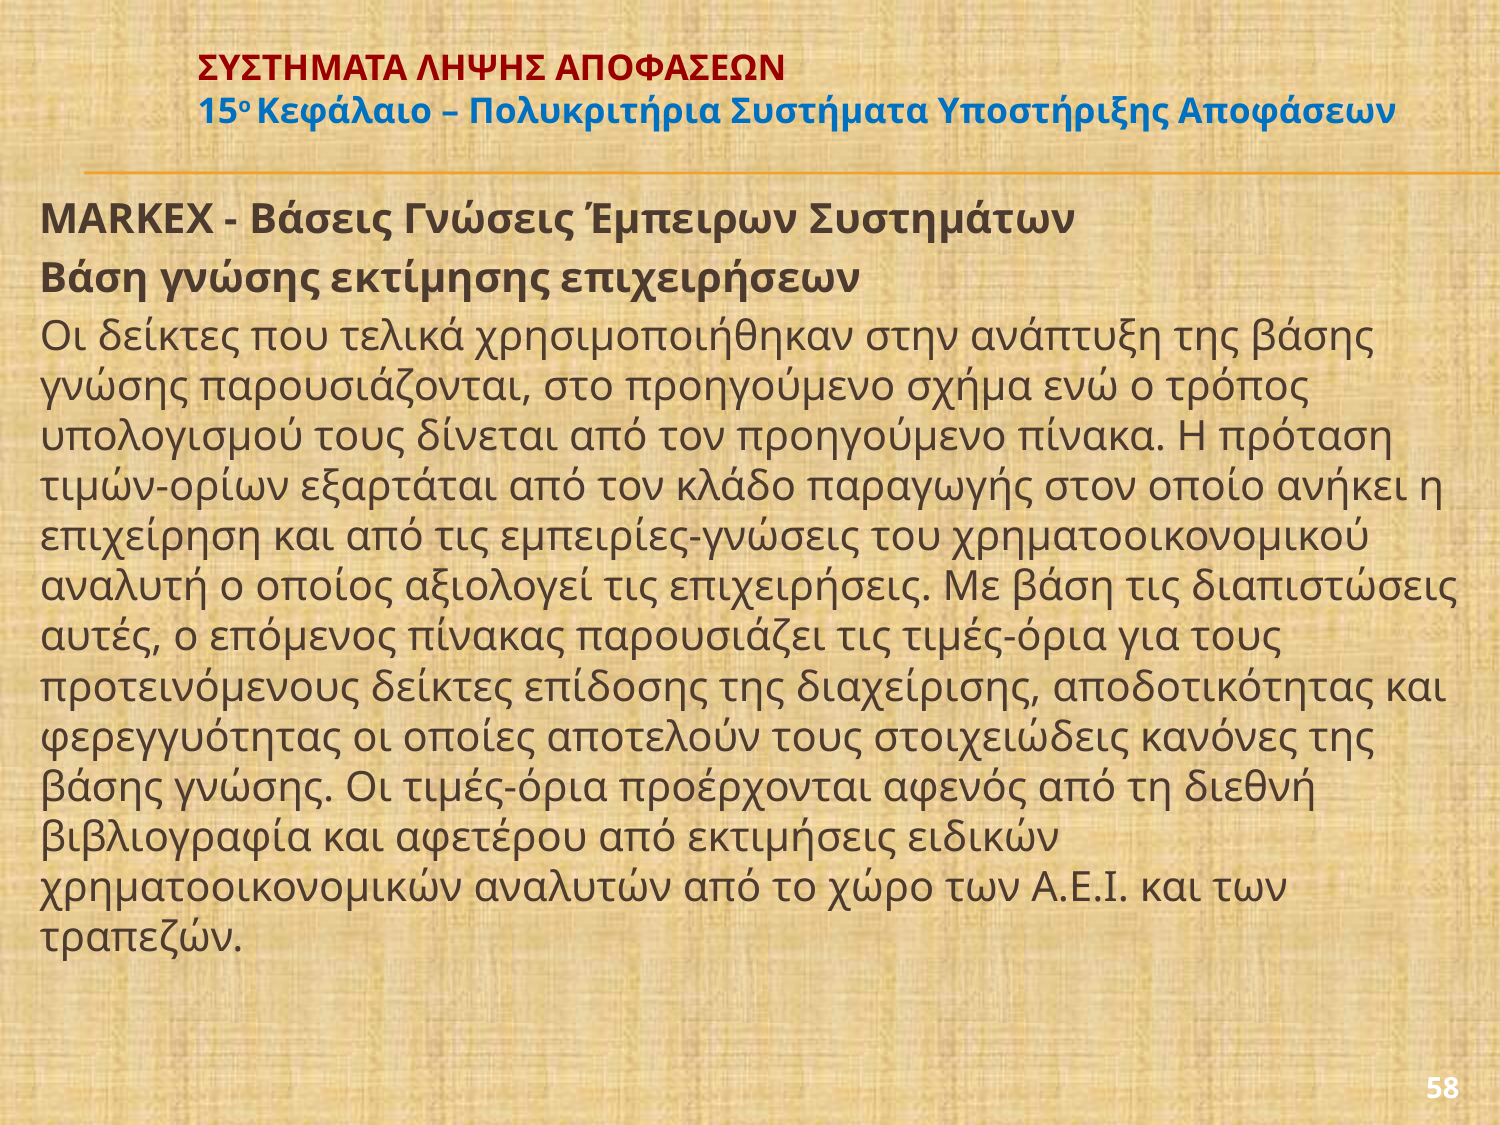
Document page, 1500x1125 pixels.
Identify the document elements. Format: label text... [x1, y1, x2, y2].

slide_number 58 [1350, 1061, 1475, 1103]
list MARKEX - Βάσεις Γνώσεις Έμπειρων Συστημάτων Βάση γνώσης εκτίμησης επιχειρήσεων Οι δείκτες που τελικά χρησιμοποιήθηκαν στην ανάπτυξη της βάσης γνώσης παρουσιάζονται, στο προηγούμενο σχήμα ενώ ο τρόπος υπολογισμού τους δίνεται από τον προηγούμενο πίνακα. Η πρόταση τιμών-ορίων εξαρτάται από τον κλάδο παραγωγής στον οποίο ανήκει η επιχείρηση και από τις εμπειρίες-γνώσεις του χρηματοοικονομικού αναλυτή ο οποίος αξιολογεί τις επιχειρήσεις. Με βάση τις διαπιστώσεις αυτές, ο επόμενος πίνακας παρουσιάζει τις τιμές-όρια για τους προτεινόμενους δείκτες επίδοσης της διαχείρισης, αποδοτικότητας και φερεγγυότητας οι οποίες αποτελούν τους στοιχειώδεις κανόνες της βάσης γνώσης. Οι τιμές-όρια προέρχονται αφενός από τη διεθνή βιβλιογραφία και αφετέρου από εκτιμήσεις ειδικών χρηματοοικονομικών αναλυτών από το χώρο των Α.Ε.Ι. και των τραπεζών. [24, 184, 1483, 1059]
picture [0, 0, 1500, 1125]
title ΣΥΣΤΗΜΑΤΑ ΛΗΨΗΣ ΑΠΟΦΑΣΕΩΝ 15ο Κεφάλαιο – Πολυκριτήρια Συστήματα Υποστήριξης Αποφάσεων [183, 19, 1416, 157]
